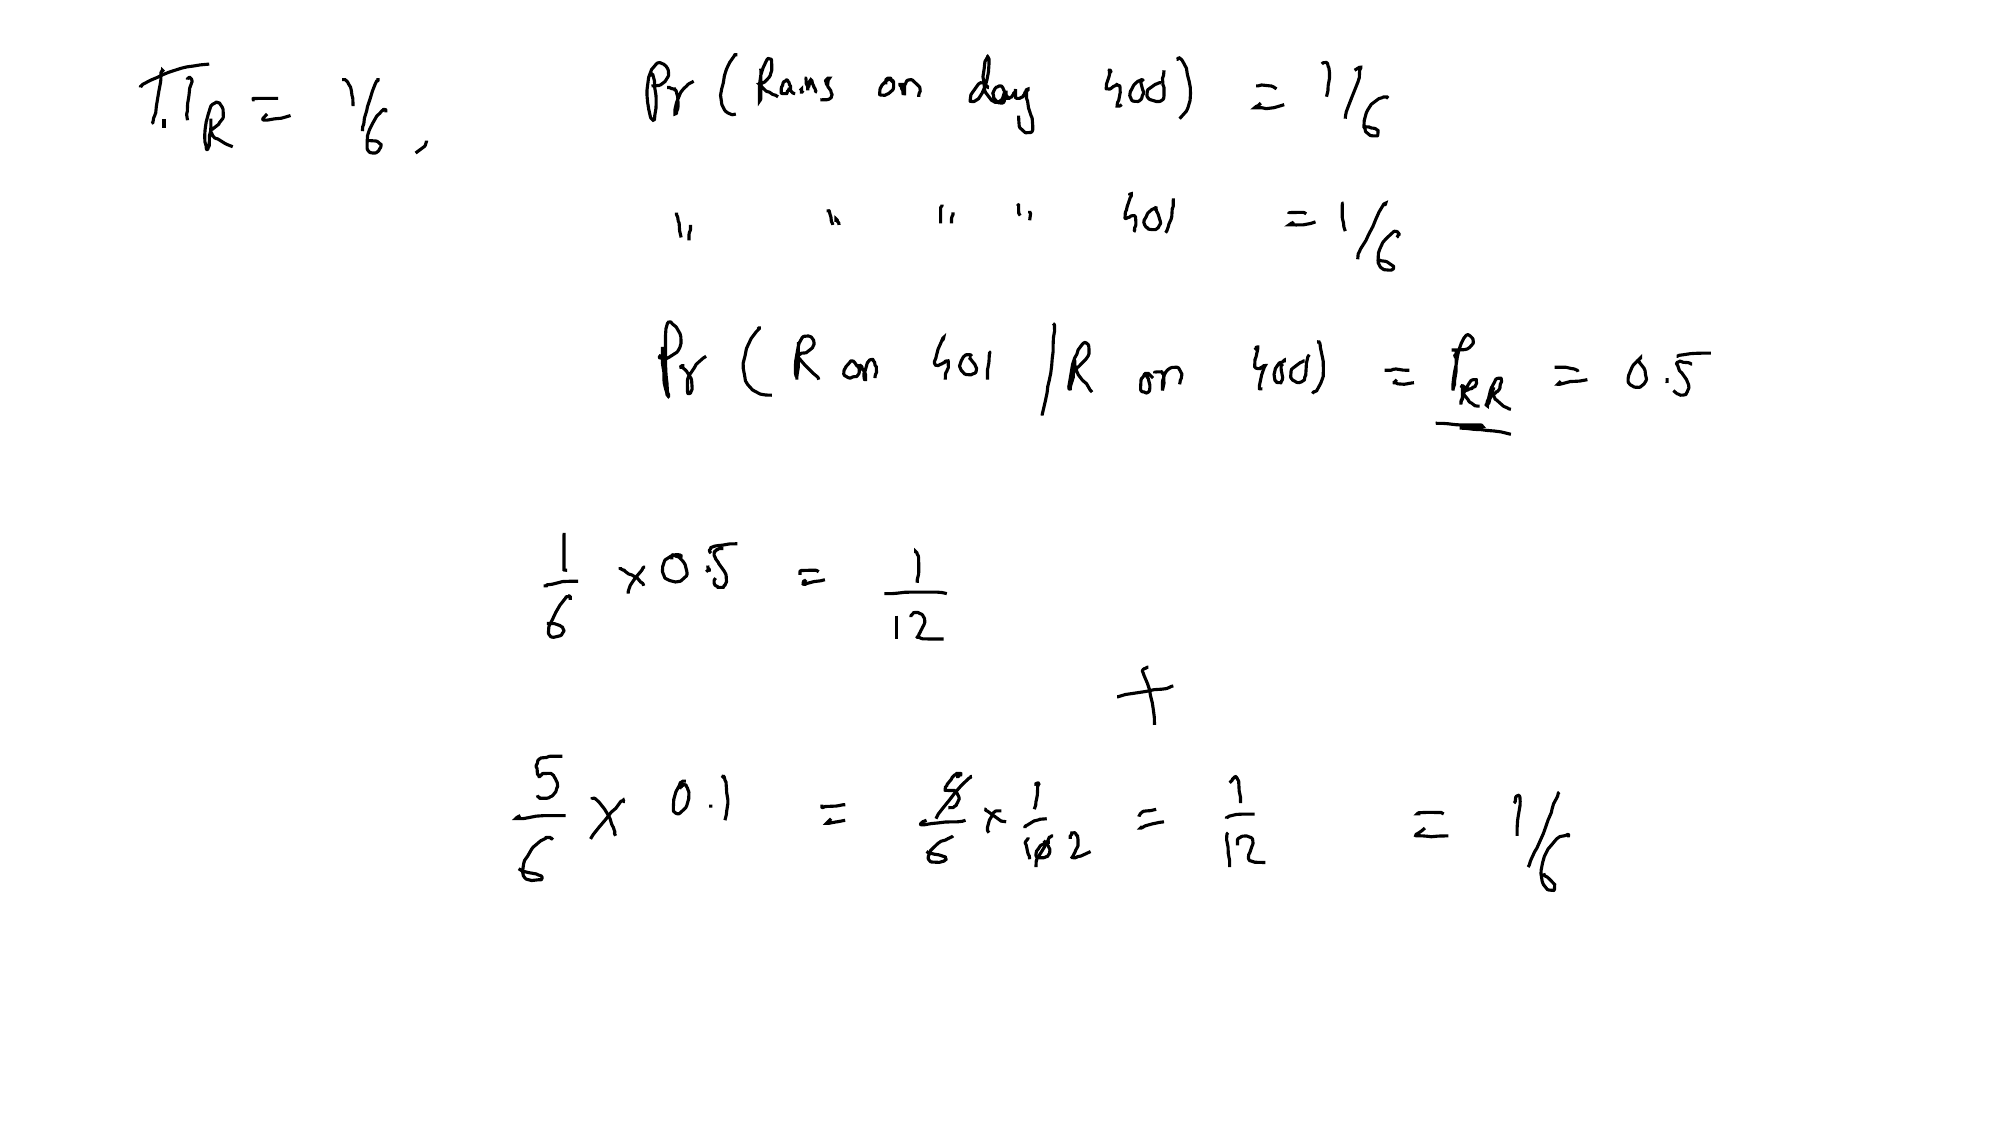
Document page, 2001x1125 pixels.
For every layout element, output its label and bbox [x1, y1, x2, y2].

text_box [828, 209, 840, 225]
text_box [659, 321, 707, 397]
text_box [1384, 334, 1511, 410]
text_box [1254, 340, 1324, 394]
text_box [884, 551, 947, 640]
text_box [969, 55, 1034, 134]
text_box [1415, 812, 1449, 837]
text_box [1140, 367, 1182, 393]
text_box [673, 774, 728, 821]
text_box [879, 78, 921, 97]
text_box [1139, 809, 1165, 829]
text_box [940, 204, 1031, 224]
text_box [1254, 62, 1388, 136]
text_box [1554, 353, 1711, 396]
text_box [515, 756, 566, 881]
text_box [646, 54, 833, 121]
text_box [1117, 667, 1174, 725]
text_box [676, 212, 691, 241]
text_box [743, 328, 877, 396]
text_box [543, 534, 579, 638]
text_box [821, 804, 846, 824]
text_box [920, 773, 1091, 868]
text_box [1289, 203, 1400, 271]
text_box [934, 337, 990, 380]
text_box [620, 543, 738, 594]
text_box [799, 570, 825, 585]
text_box [1124, 193, 1174, 233]
text_box [1226, 776, 1266, 868]
text_box [1514, 792, 1569, 891]
text_box [1435, 421, 1511, 435]
text_box [140, 63, 291, 150]
text_box [1106, 57, 1191, 119]
text_box [1042, 323, 1093, 416]
text_box [590, 797, 625, 840]
text_box [343, 79, 427, 154]
